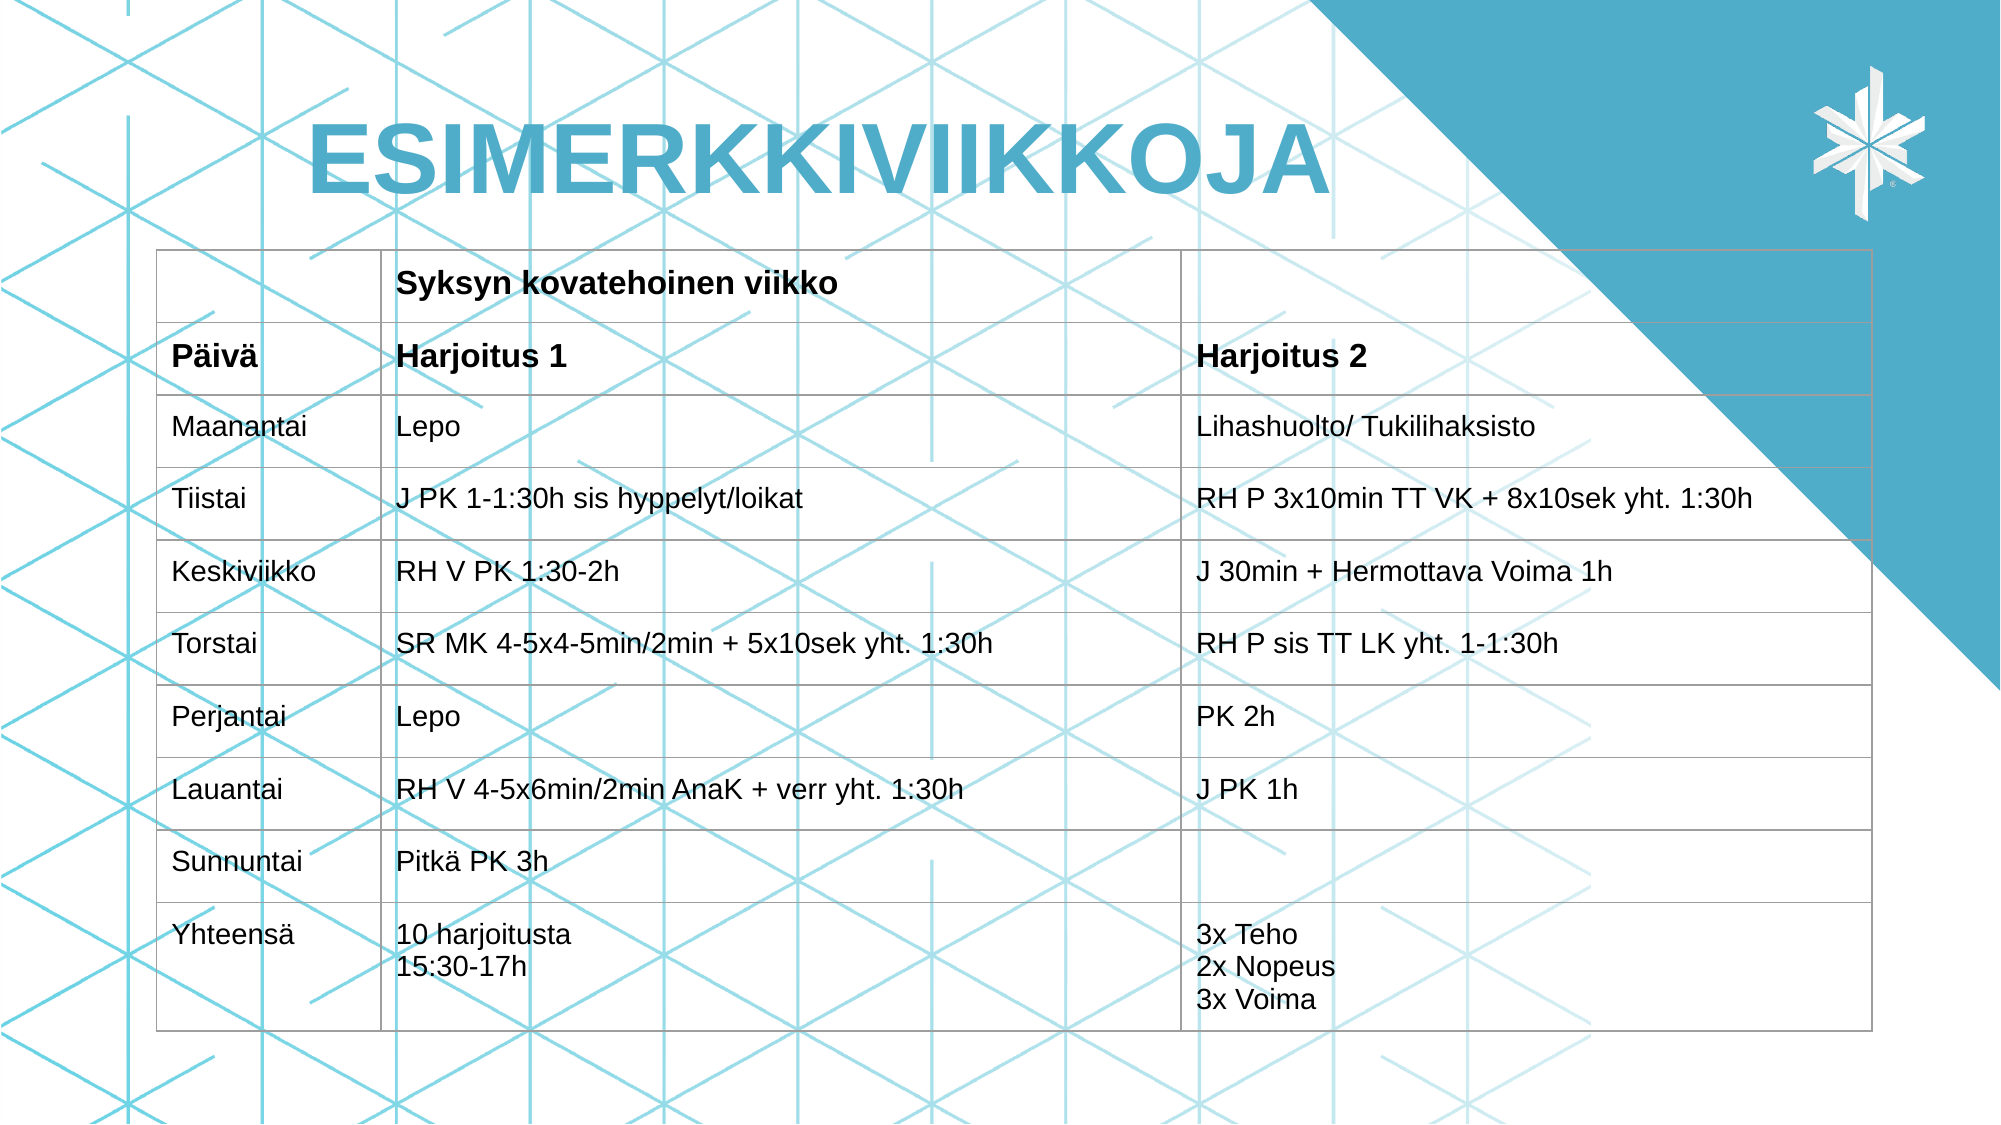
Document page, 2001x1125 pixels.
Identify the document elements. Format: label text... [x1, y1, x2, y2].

table_cell Harjoitus 1 [382, 323, 1180, 394]
picture [1800, 66, 1928, 229]
table_cell RH V 4-5x6min/2min AnaK + verr yht. 1:30h [382, 758, 1180, 829]
table_cell J 30min + Hermottava Voima 1h [1182, 541, 1871, 612]
table_header [1182, 251, 1871, 322]
table_cell 3x Teho 2x Nopeus 3x Voima [1182, 903, 1871, 1030]
table_cell Sunnuntai [157, 831, 380, 902]
table_cell Torstai [157, 613, 380, 684]
table_cell SR MK 4-5x4-5min/2min + 5x10sek yht. 1:30h [382, 613, 1180, 684]
title ESIMERKKIVIIKKOJA [114, 52, 1527, 270]
table_cell Lauantai [157, 758, 380, 829]
table_cell RH P sis TT LK yht. 1-1:30h [1182, 613, 1871, 684]
table_cell [1182, 831, 1871, 902]
table_cell J PK 1-1:30h sis hyppelyt/loikat [382, 468, 1180, 539]
table_cell J PK 1h [1182, 758, 1871, 829]
table_cell Päivä [157, 323, 380, 394]
table_cell RH P 3x10min TT VK + 8x10sek yht. 1:30h [1182, 468, 1871, 539]
table_cell Lepo [382, 686, 1180, 757]
table_cell Lepo [382, 396, 1180, 467]
table_cell 10 harjoitusta 15:30-17h [382, 903, 1180, 1030]
table_cell Keskiviikko [157, 541, 380, 612]
table_cell Harjoitus 2 [1182, 323, 1871, 394]
table_cell Tiistai [157, 468, 380, 539]
table_cell Yhteensä [157, 903, 380, 1030]
table_cell Maanantai [157, 396, 380, 467]
table_cell Perjantai [157, 686, 380, 757]
table_cell Lihashuolto/ Tukilihaksisto [1182, 396, 1871, 467]
table_cell RH V PK 1:30-2h [382, 541, 1180, 612]
table_header [157, 251, 380, 322]
table_cell Pitkä PK 3h [382, 831, 1180, 902]
table_header Syksyn kovatehoinen viikko [382, 251, 1180, 322]
table_cell PK 2h [1182, 686, 1871, 757]
